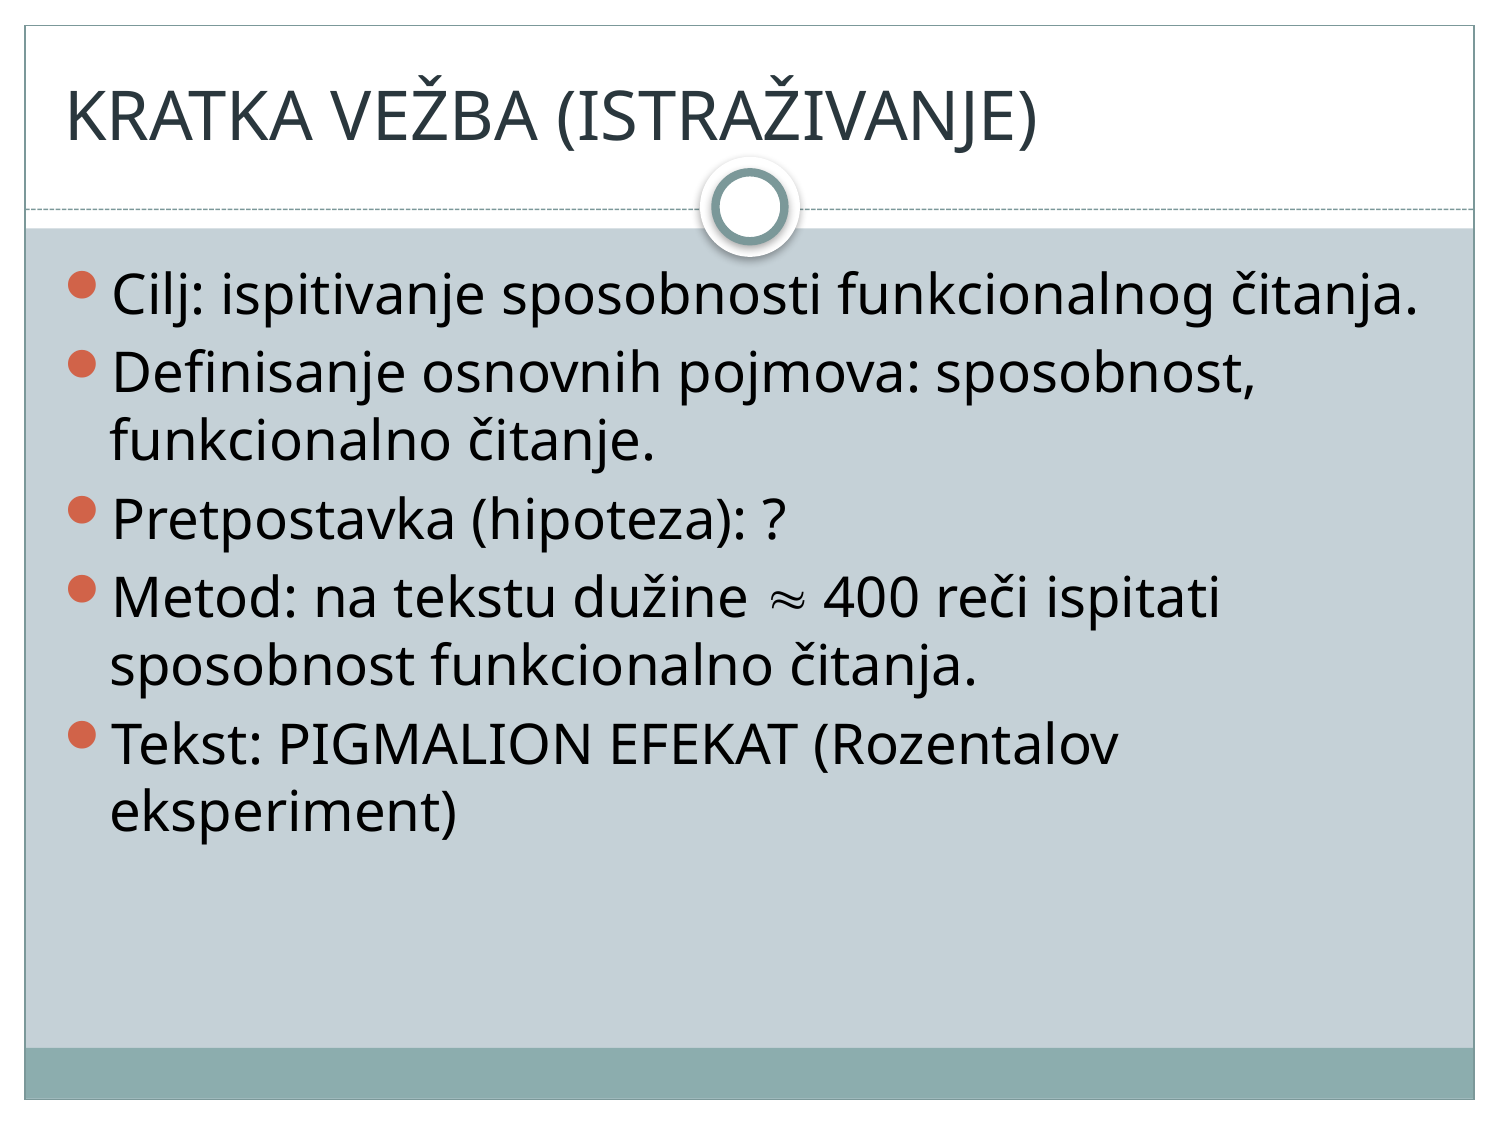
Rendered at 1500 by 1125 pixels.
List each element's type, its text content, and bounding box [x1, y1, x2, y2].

list Cilj: ispitivanje sposobnosti funkcionalnog čitanja. Definisanje osnovnih pojmova: sposobnost, funkcionalno čitanje. Pretpostavka (hipoteza): ? Metod: na tekstu dužine  400 reči ispitati sposobnost funkcionalno čitanja. Tekst: PIGMALION EFEKAT (Rozentalov eksperiment) [49, 250, 1445, 1001]
title KRATKA VEŽBA (ISTRAŽIVANJE) [49, 37, 1450, 162]
